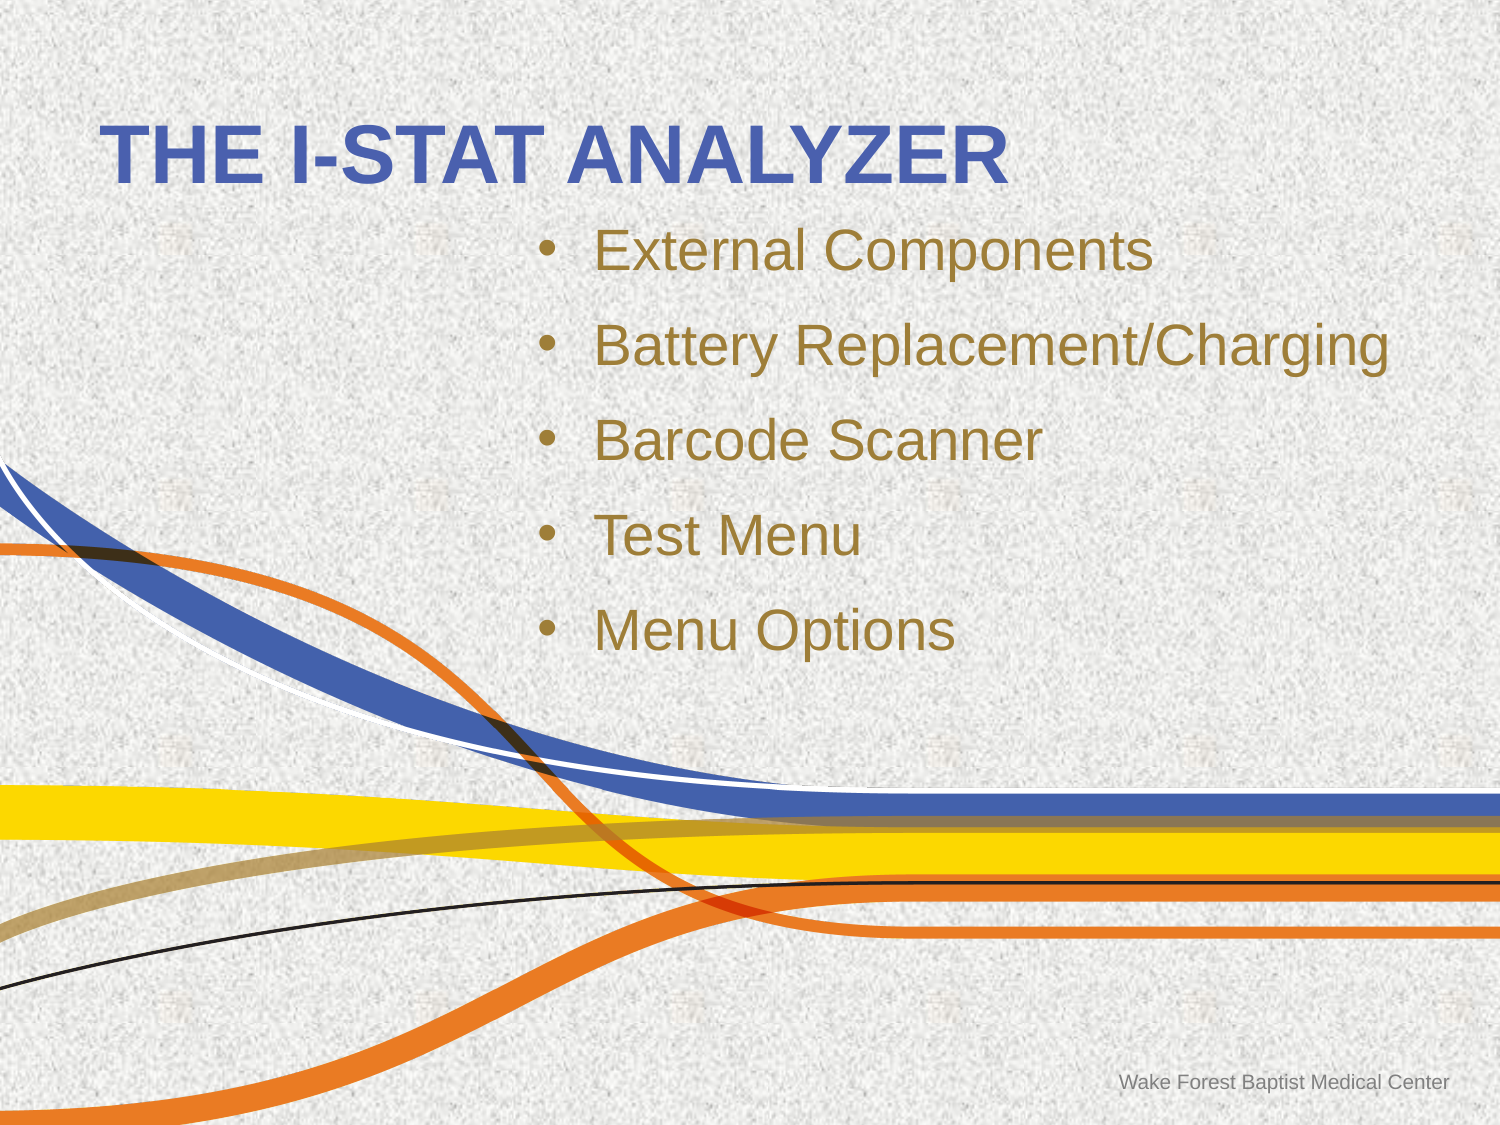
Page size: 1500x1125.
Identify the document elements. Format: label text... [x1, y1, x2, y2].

title The i-STAT Analyzer [99, 99, 1300, 200]
subtitle External Components Battery Replacement/Charging Barcode Scanner Test Menu Menu Options [537, 212, 1500, 741]
picture [0, 0, 1500, 1125]
